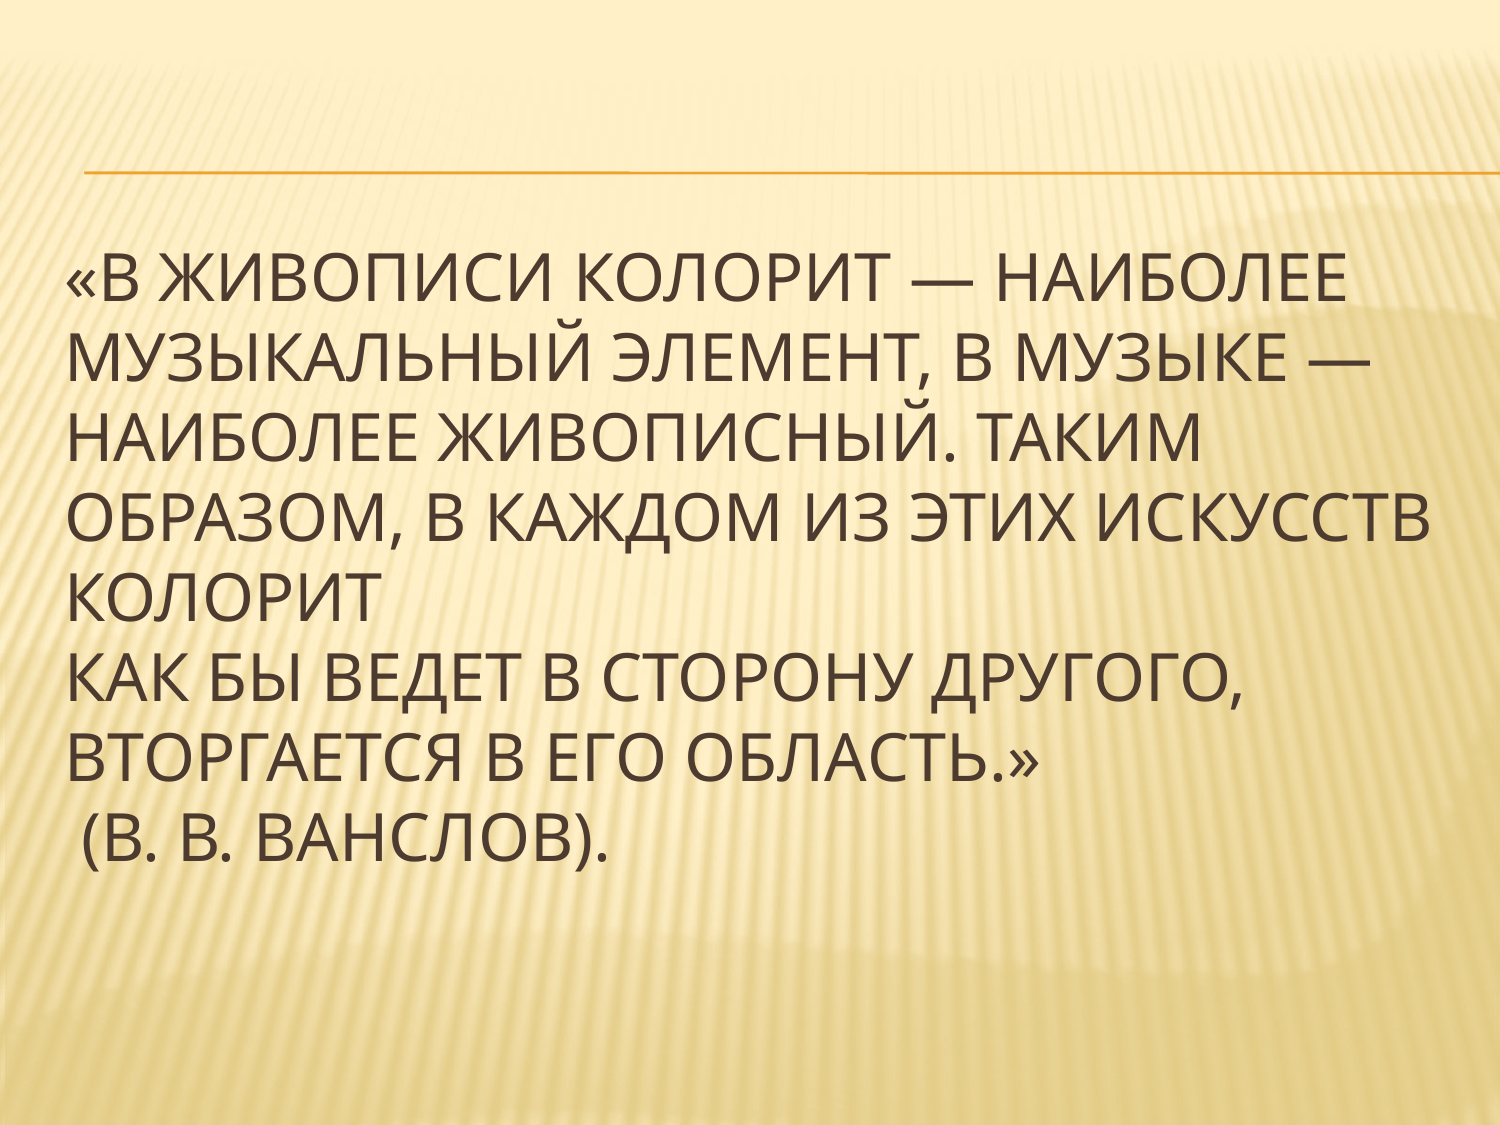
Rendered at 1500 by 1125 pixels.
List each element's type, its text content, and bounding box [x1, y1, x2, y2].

title «В живописи колорит — наиболее музыкальный элемент, в музыке — наиболее живописный. Таким образом, в каждом из этих искусств колорит как бы ведет в сторону другого, вторгается в его область.» (В. В. Ванслов). [49, 75, 1475, 1035]
